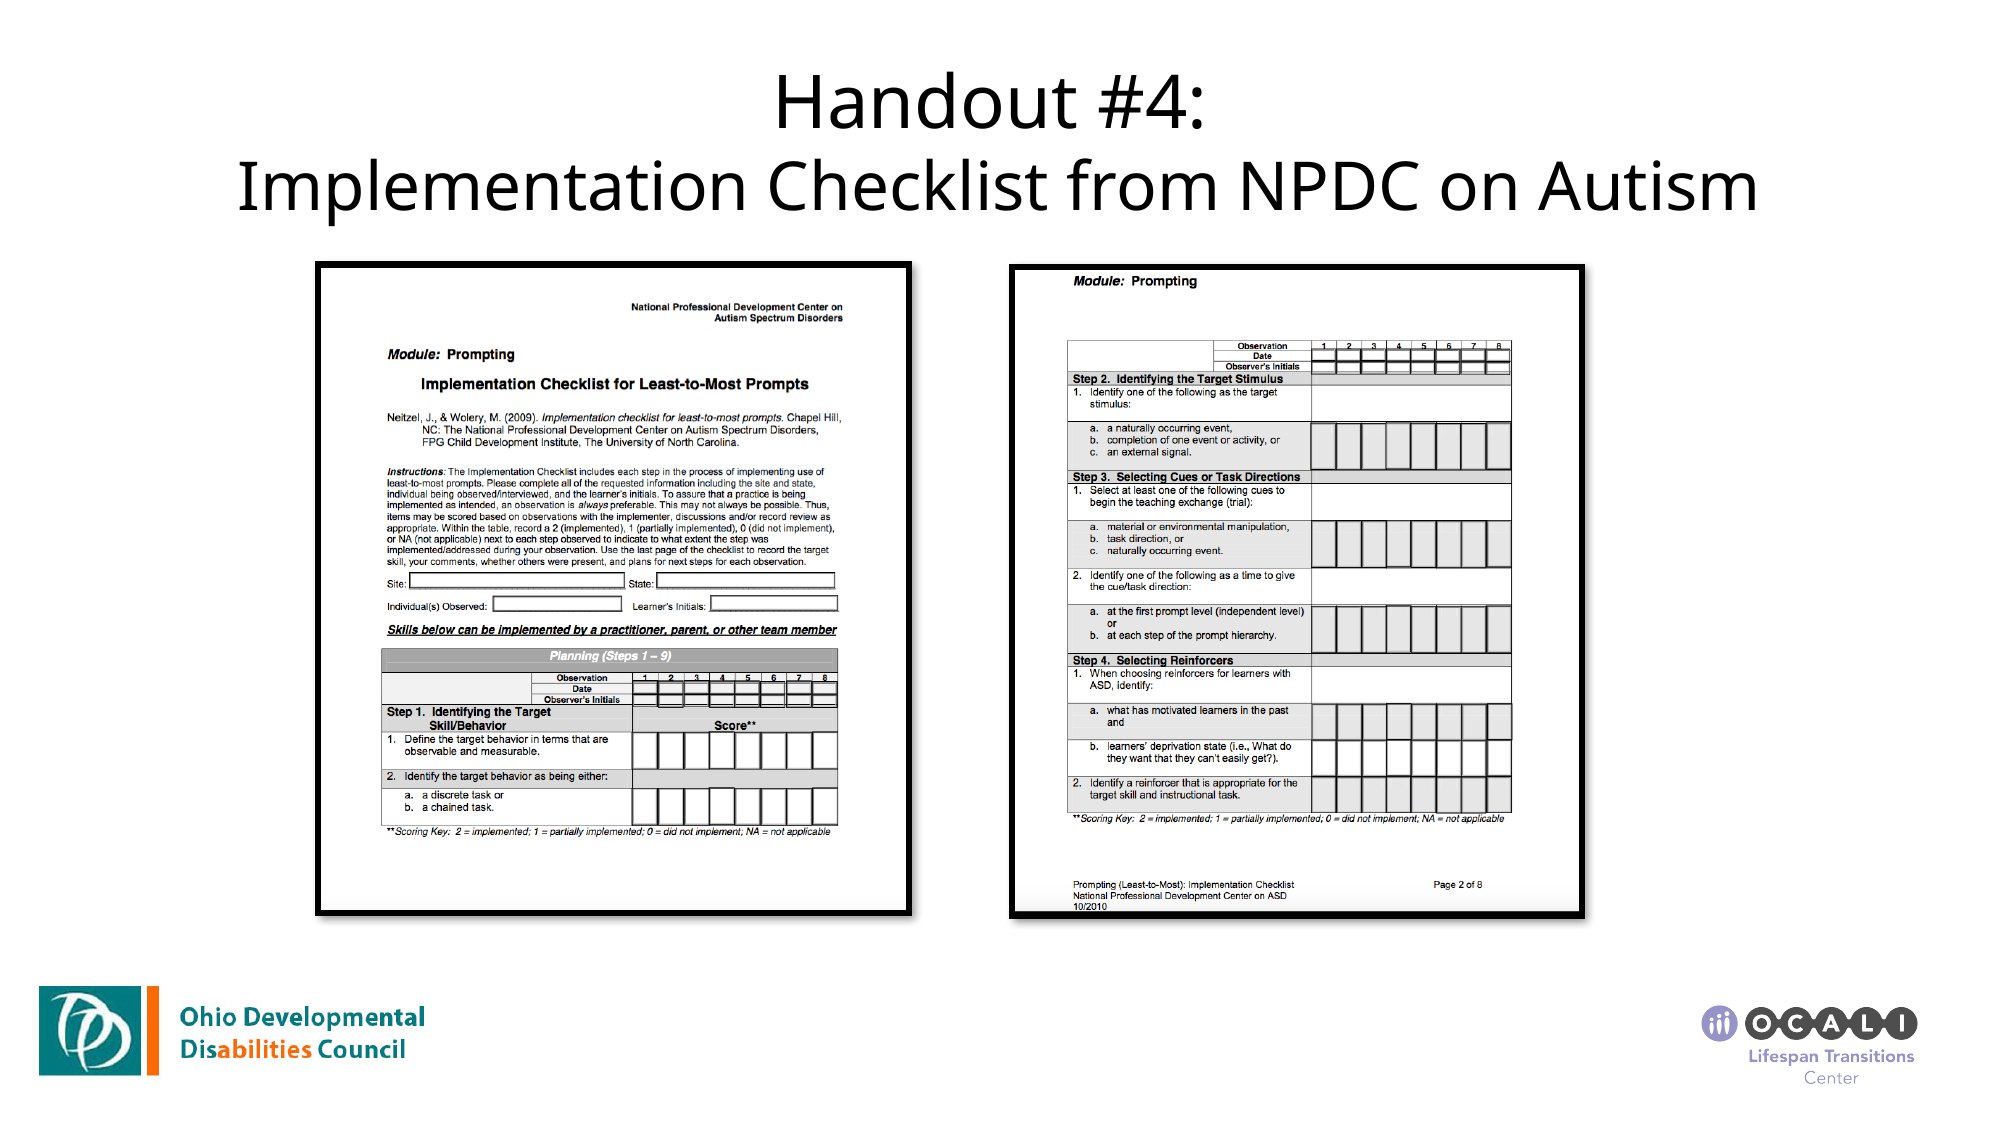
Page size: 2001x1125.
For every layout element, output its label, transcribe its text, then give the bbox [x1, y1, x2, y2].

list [1014, 269, 1579, 913]
picture [26, 986, 471, 1085]
title Handout #4: Implementation Checklist from NPDC on Autism [99, 45, 1900, 233]
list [321, 267, 907, 911]
picture [1697, 1001, 1923, 1088]
